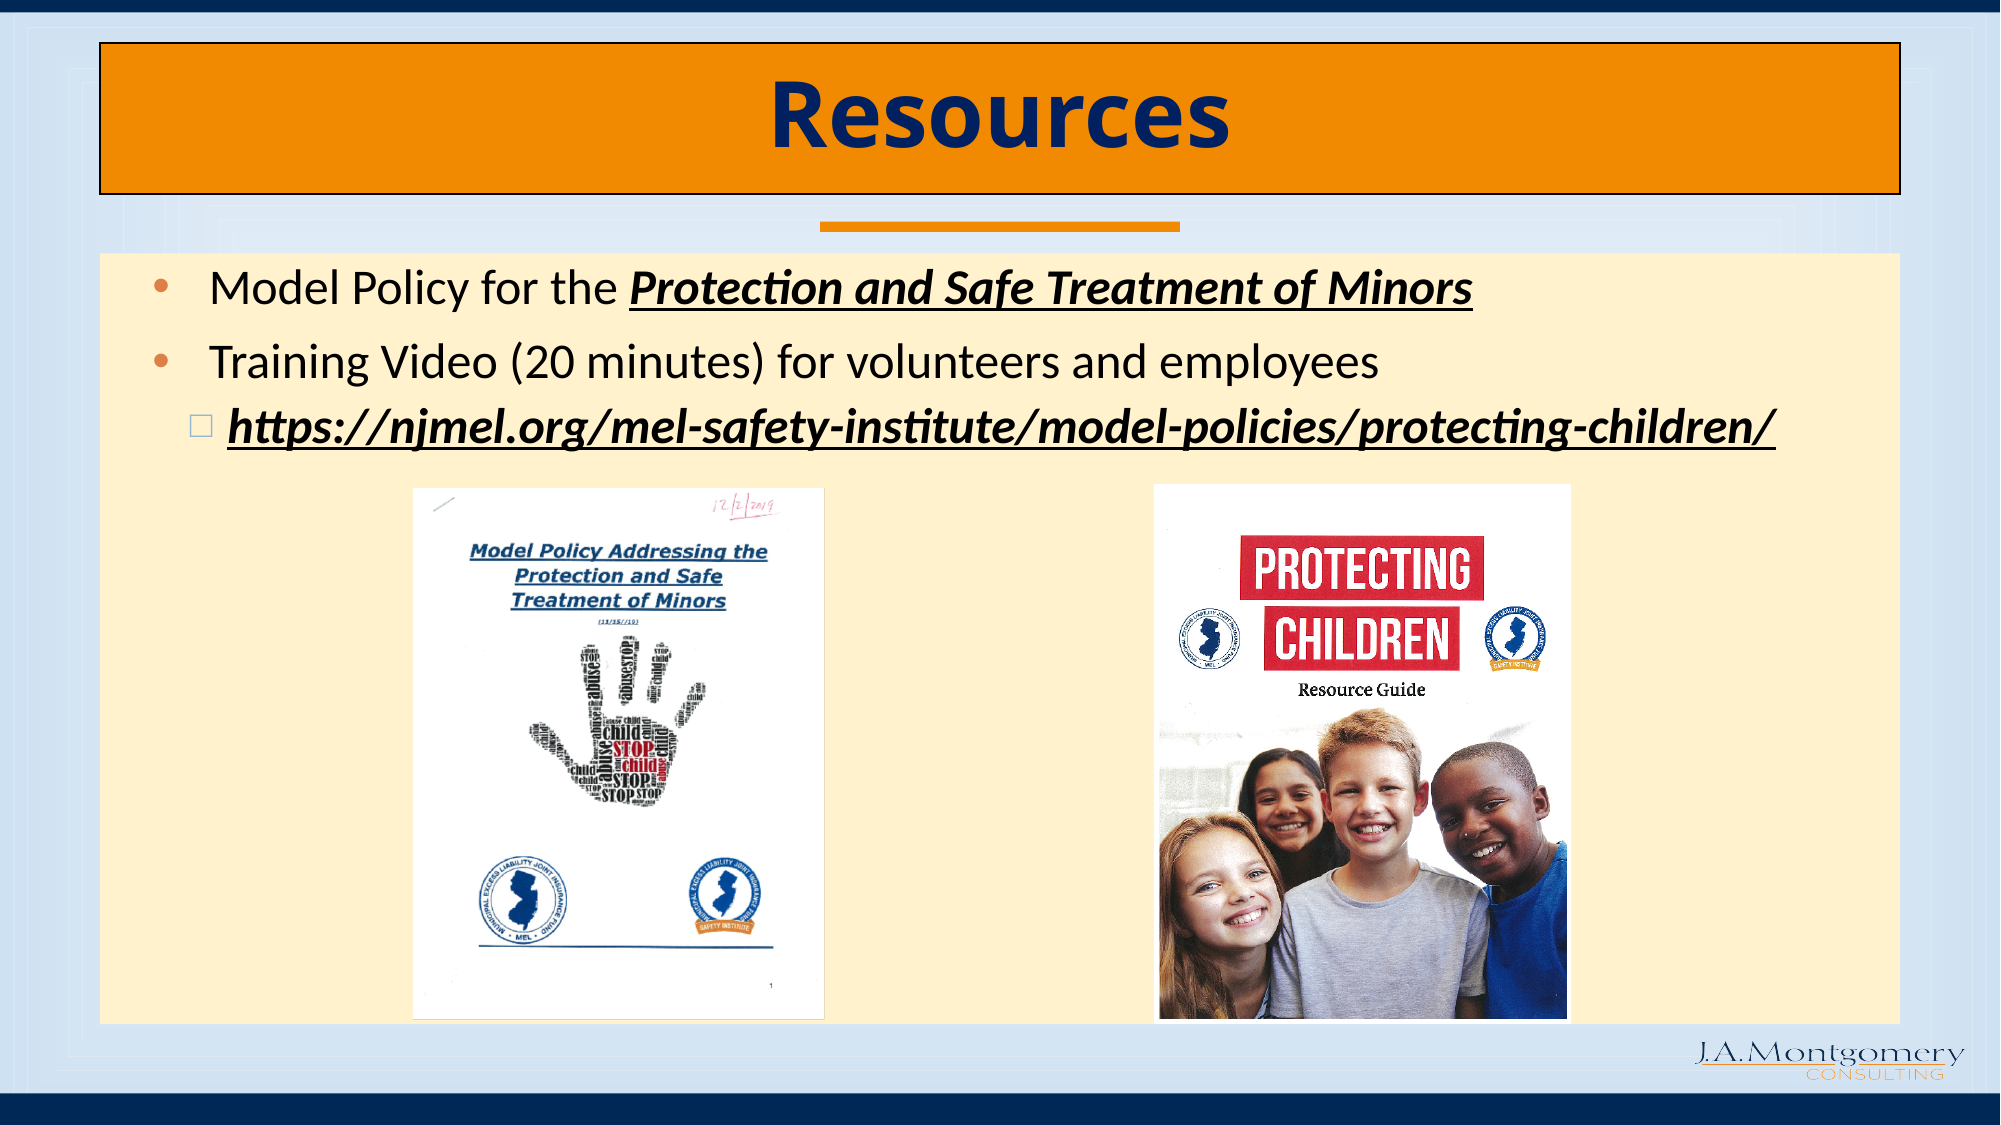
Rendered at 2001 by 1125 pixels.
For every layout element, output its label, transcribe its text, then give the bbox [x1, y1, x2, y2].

title Resources [99, 42, 1901, 195]
list Model Policy for the Protection and Safe Treatment of Minors Training Video (20 minutes) for volunteers and employees https://njmel.org/mel-safety-institute/model-policies/protecting-children/ [99, 253, 1900, 1024]
picture [413, 488, 825, 1020]
picture [1695, 1041, 1966, 1080]
picture [1153, 483, 1571, 1024]
